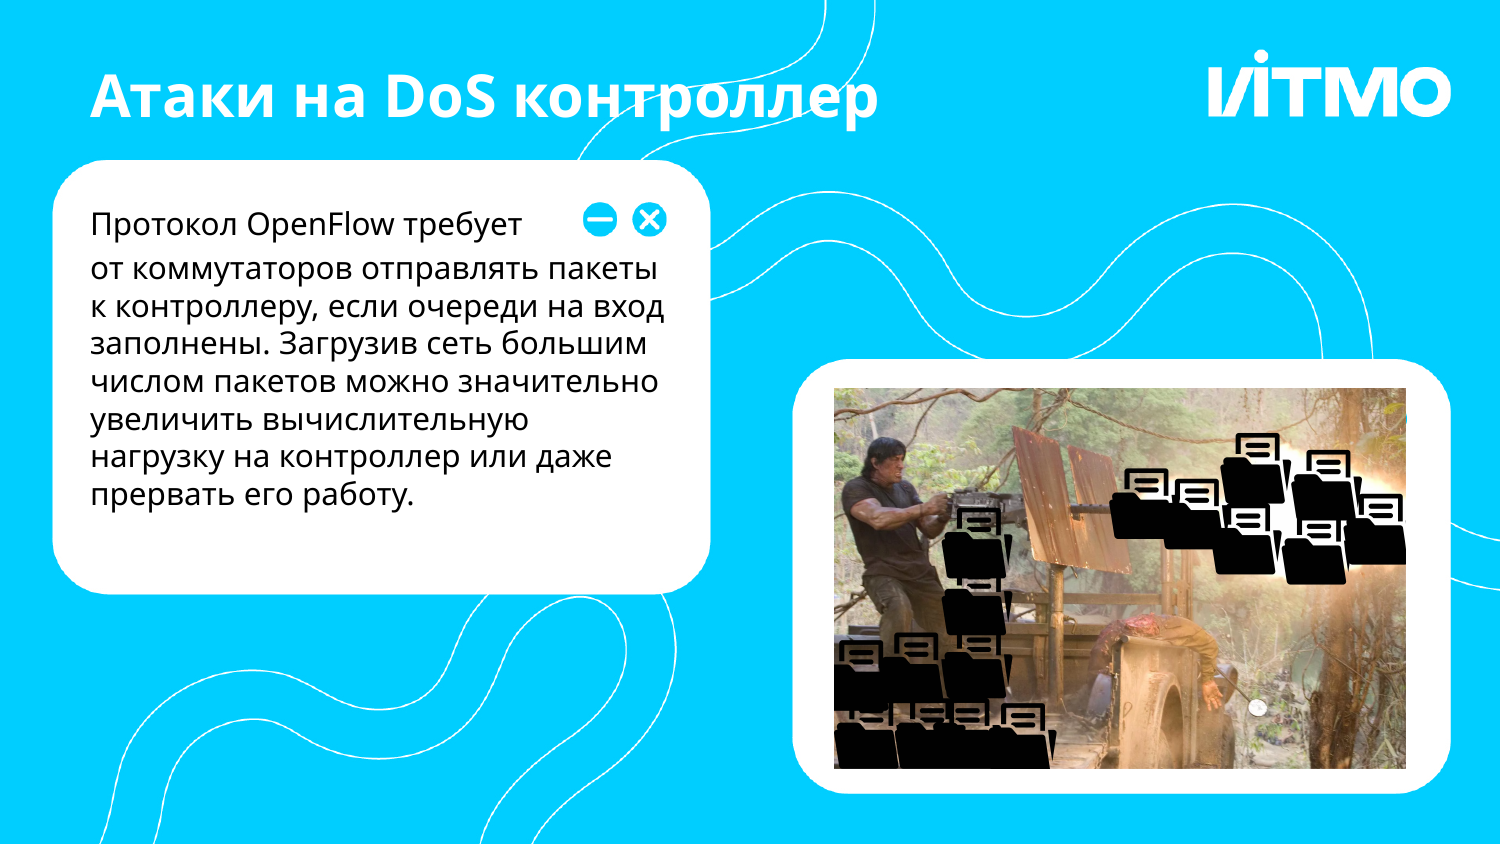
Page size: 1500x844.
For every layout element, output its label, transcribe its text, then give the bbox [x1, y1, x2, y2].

picture [1209, 68, 1268, 116]
list Протокол OpenFlow требует от коммутаторов отправлять пакеты к контроллеру, если очереди на вход заполнены. Загрузив сеть большим числом пакетов можно значительно увеличить вычислительную нагрузку на контроллер или даже прервать его работу. [75, 196, 682, 554]
picture [1326, 68, 1397, 116]
picture [793, 356, 1452, 793]
picture [53, 159, 712, 597]
title Атаки на DoS контроллер [75, 50, 1195, 137]
picture [1272, 68, 1321, 116]
picture [1255, 50, 1268, 62]
picture [1401, 68, 1450, 116]
